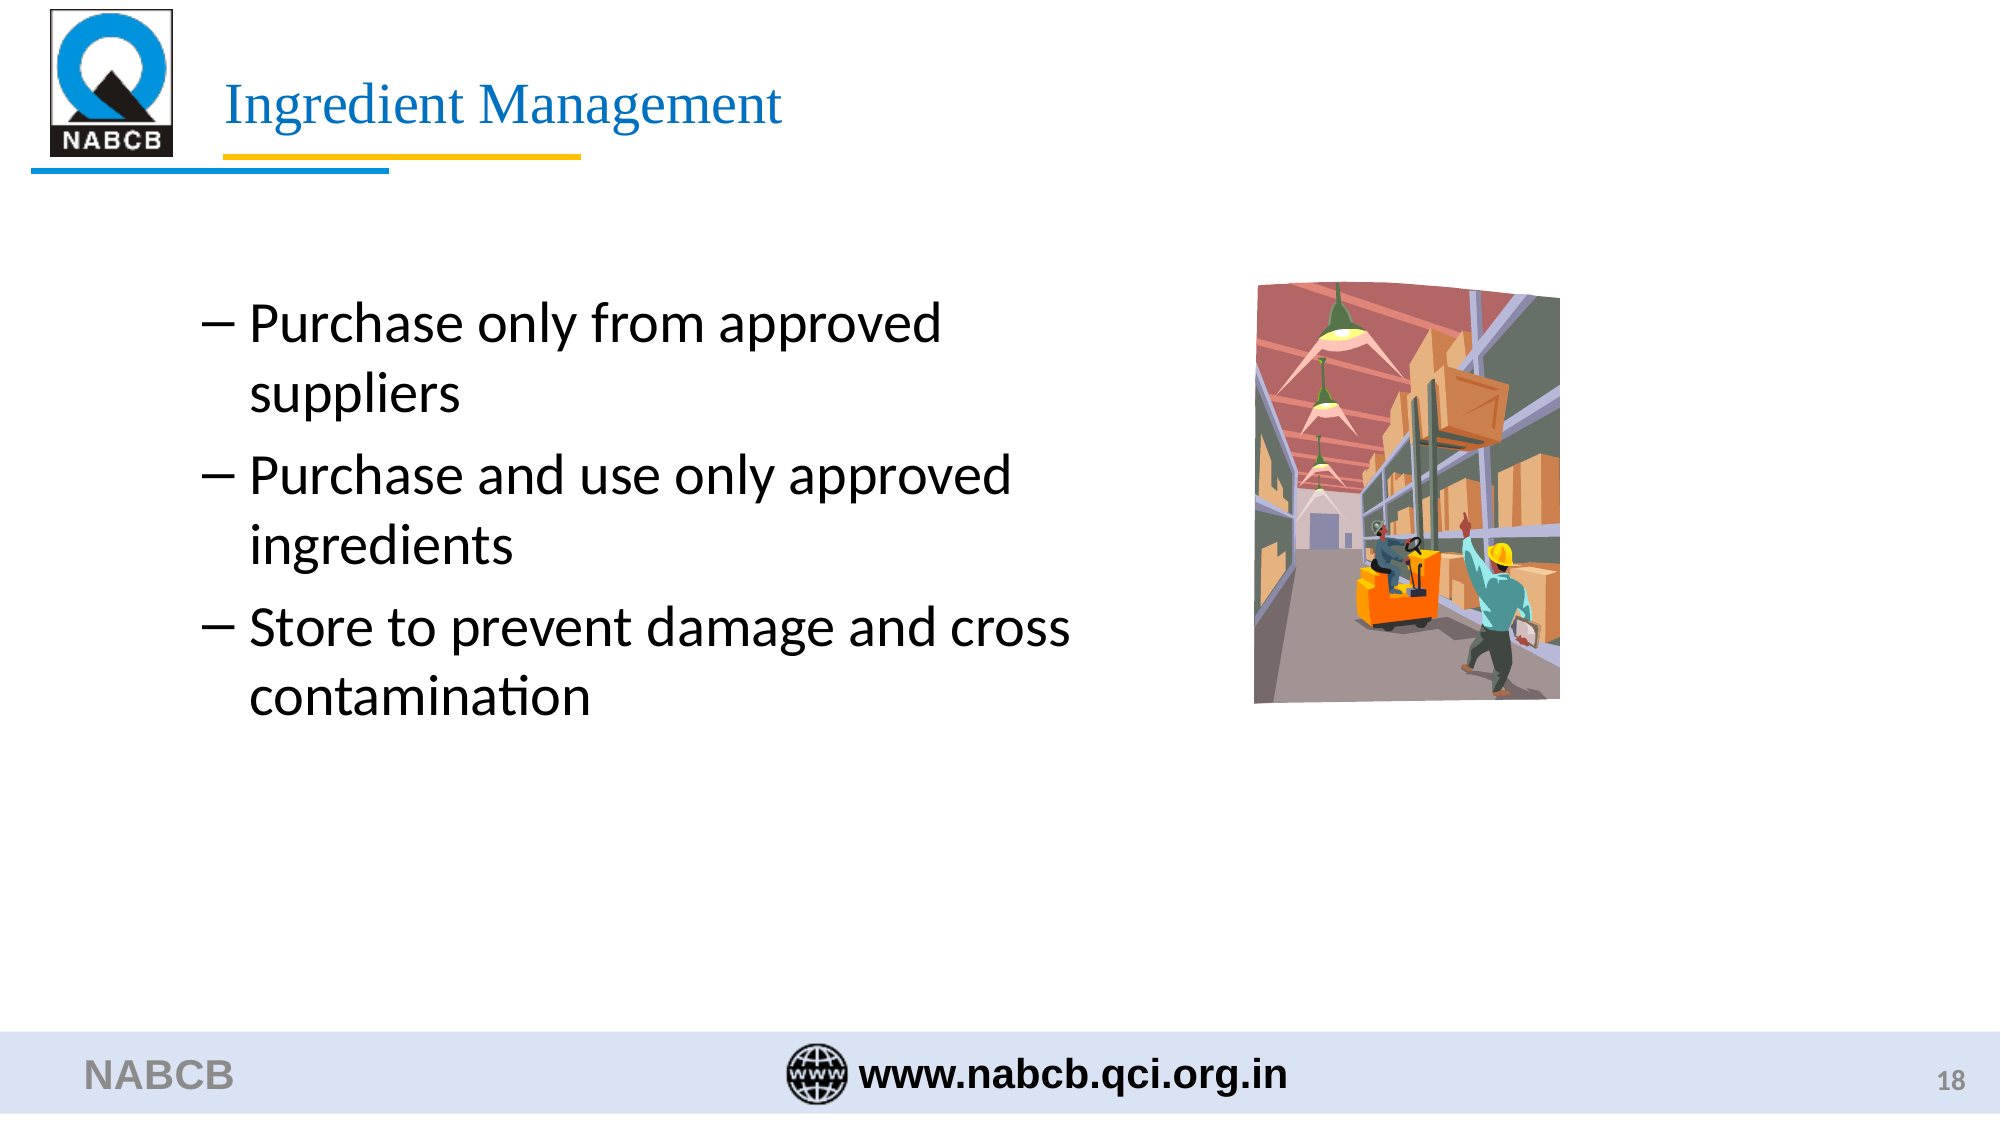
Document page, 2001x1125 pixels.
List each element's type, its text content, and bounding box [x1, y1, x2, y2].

text_box Purchase only from approved suppliers Purchase and use only approved ingredients Store to prevent damage and cross contamination [159, 276, 1097, 970]
footer NABCB [30, 1037, 288, 1109]
title Ingredient Management [209, 45, 1900, 172]
picture [784, 1041, 851, 1108]
picture [1254, 276, 1565, 709]
slide_number 18 [1530, 1049, 1981, 1109]
picture [50, 9, 173, 157]
